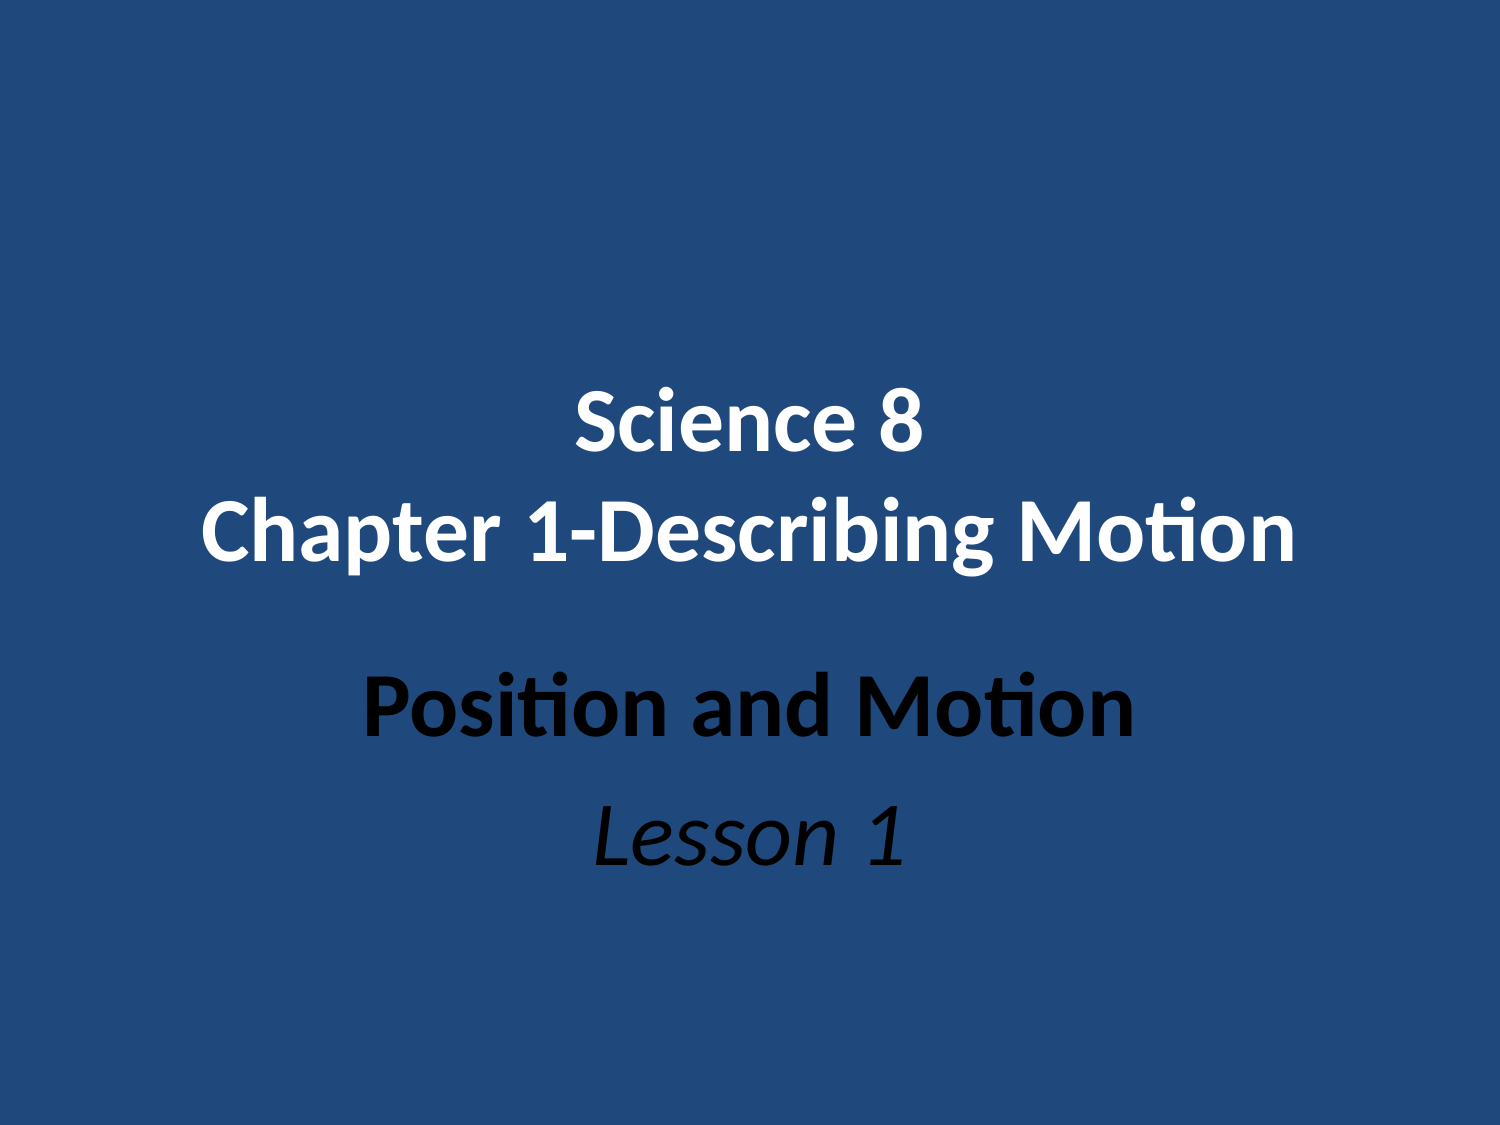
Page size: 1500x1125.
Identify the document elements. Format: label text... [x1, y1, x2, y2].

subtitle Position and Motion Lesson 1 [225, 637, 1275, 925]
title Science 8 Chapter 1-Describing Motion [112, 349, 1388, 591]
